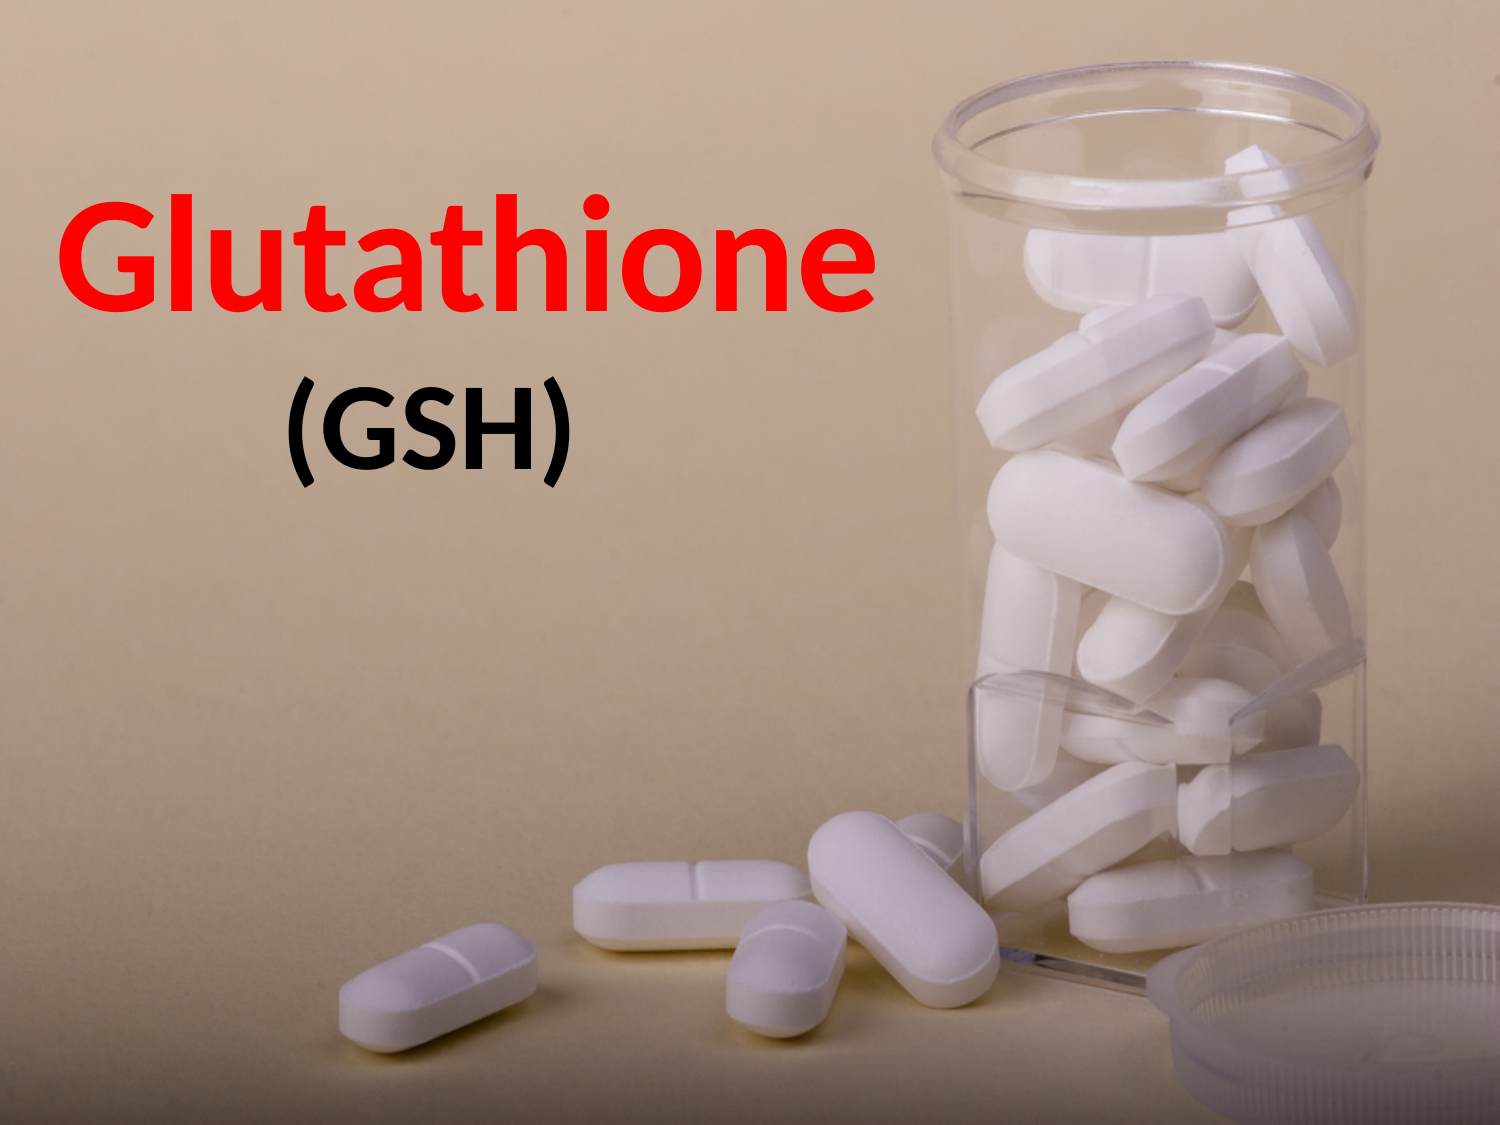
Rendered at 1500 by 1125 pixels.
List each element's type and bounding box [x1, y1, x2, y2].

text_box [0, 0, 1500, 1125]
